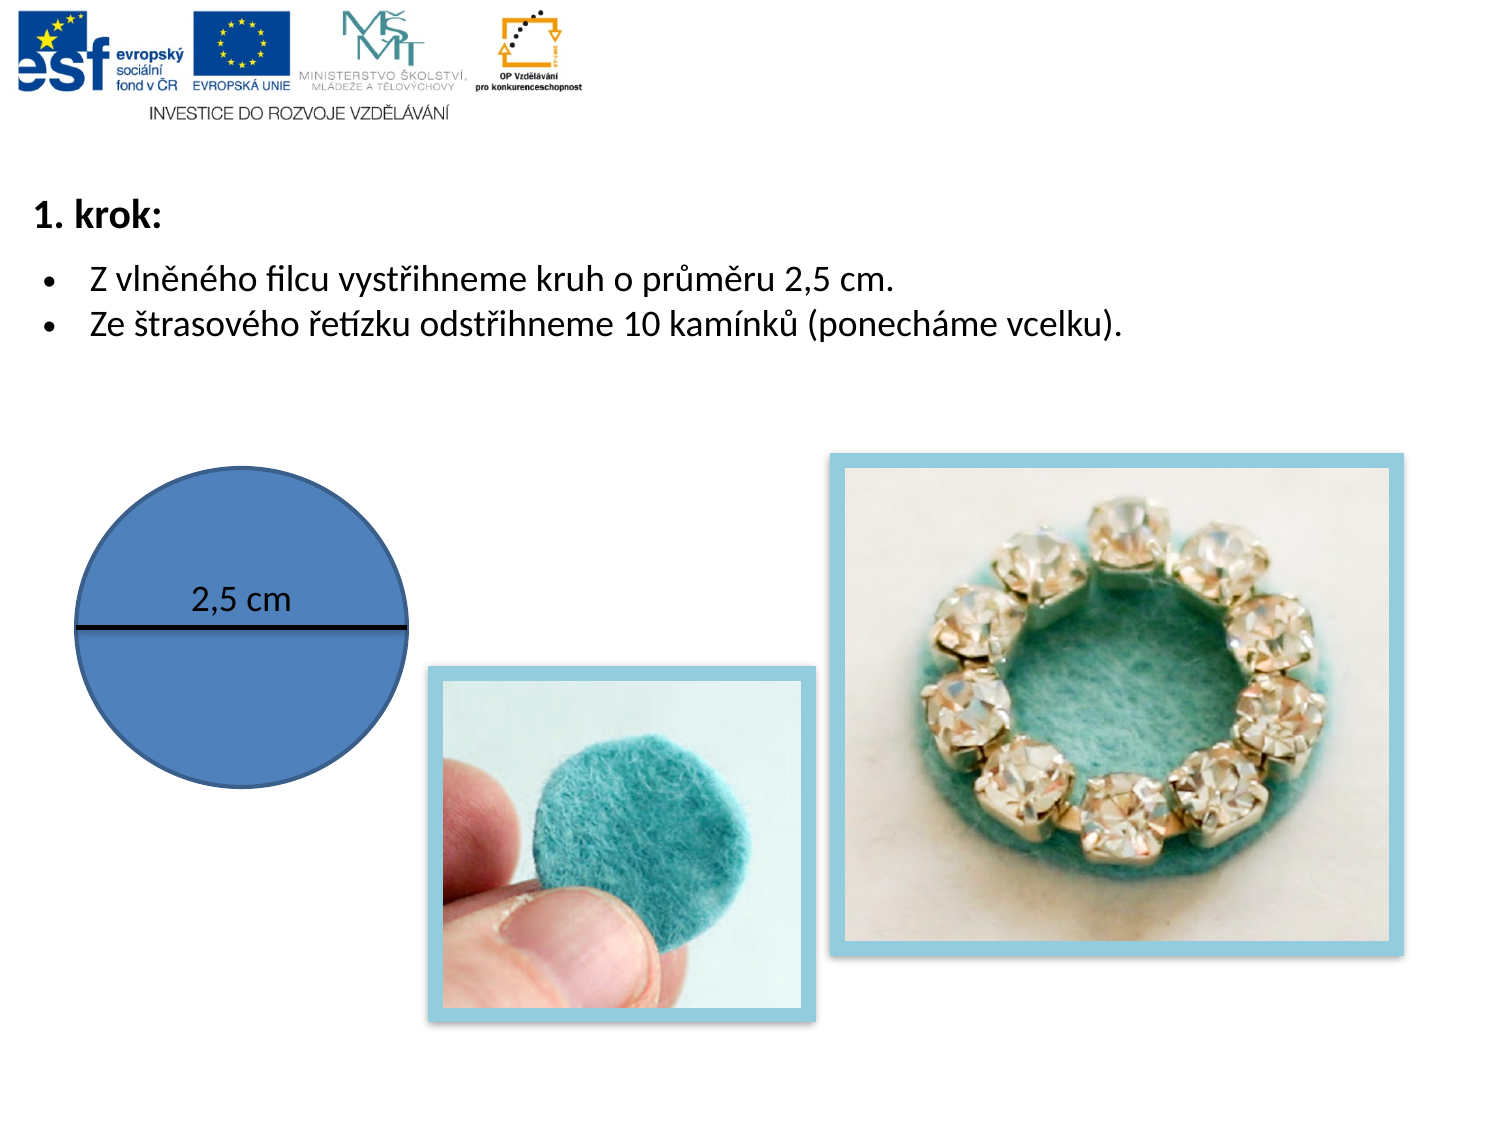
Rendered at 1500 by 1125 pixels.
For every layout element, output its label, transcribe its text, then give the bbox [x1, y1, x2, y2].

picture [0, 0, 601, 131]
picture [844, 467, 1390, 942]
text_box 1. krok: [17, 153, 918, 247]
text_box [75, 467, 408, 788]
text_box Z vlněného filcu vystřihneme kruh o průměru 2,5 cm. Ze štrasového řetízku odstřihneme 10 kamínků (ponecháme vcelku). [27, 255, 1328, 388]
picture [442, 680, 802, 1009]
